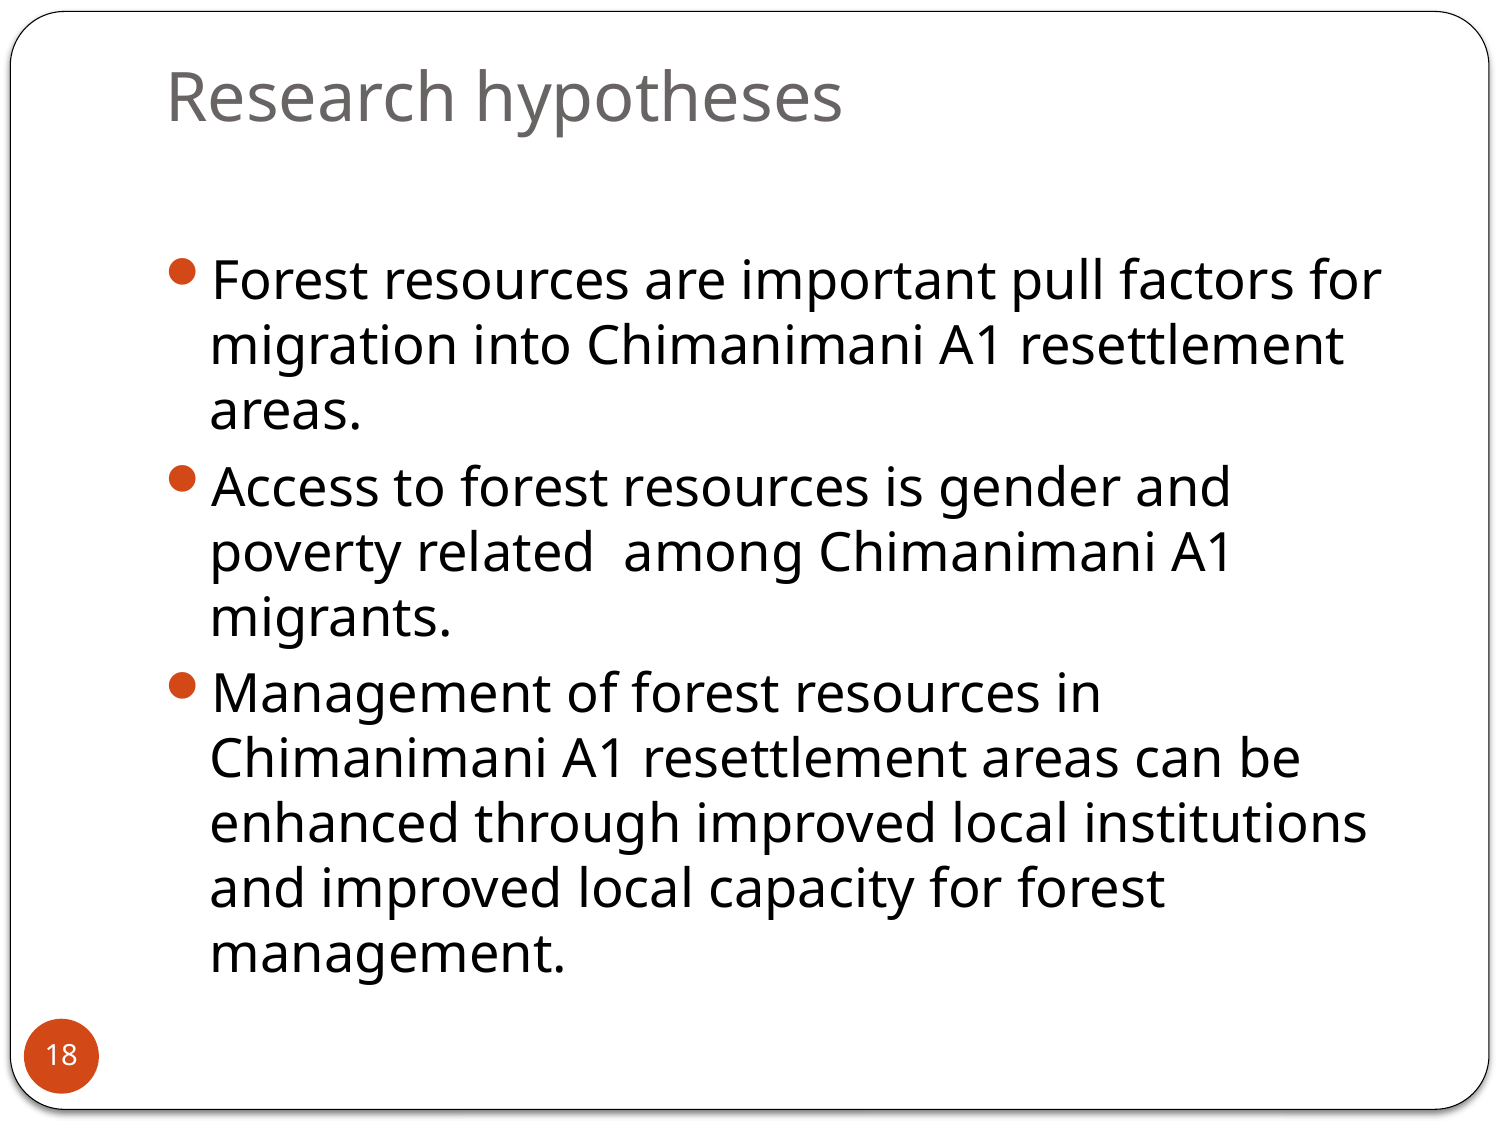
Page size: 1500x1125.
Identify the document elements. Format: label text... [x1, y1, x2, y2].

title Research hypotheses [150, 45, 1425, 233]
slide_number 18 [23, 1018, 99, 1094]
list Forest resources are important pull factors for migration into Chimanimani A1 resettlement areas. Access to forest resources is gender and poverty related among Chimanimani A1 migrants. Management of forest resources in Chimanimani A1 resettlement areas can be enhanced through improved local institutions and improved local capacity for forest management. [150, 237, 1425, 988]
